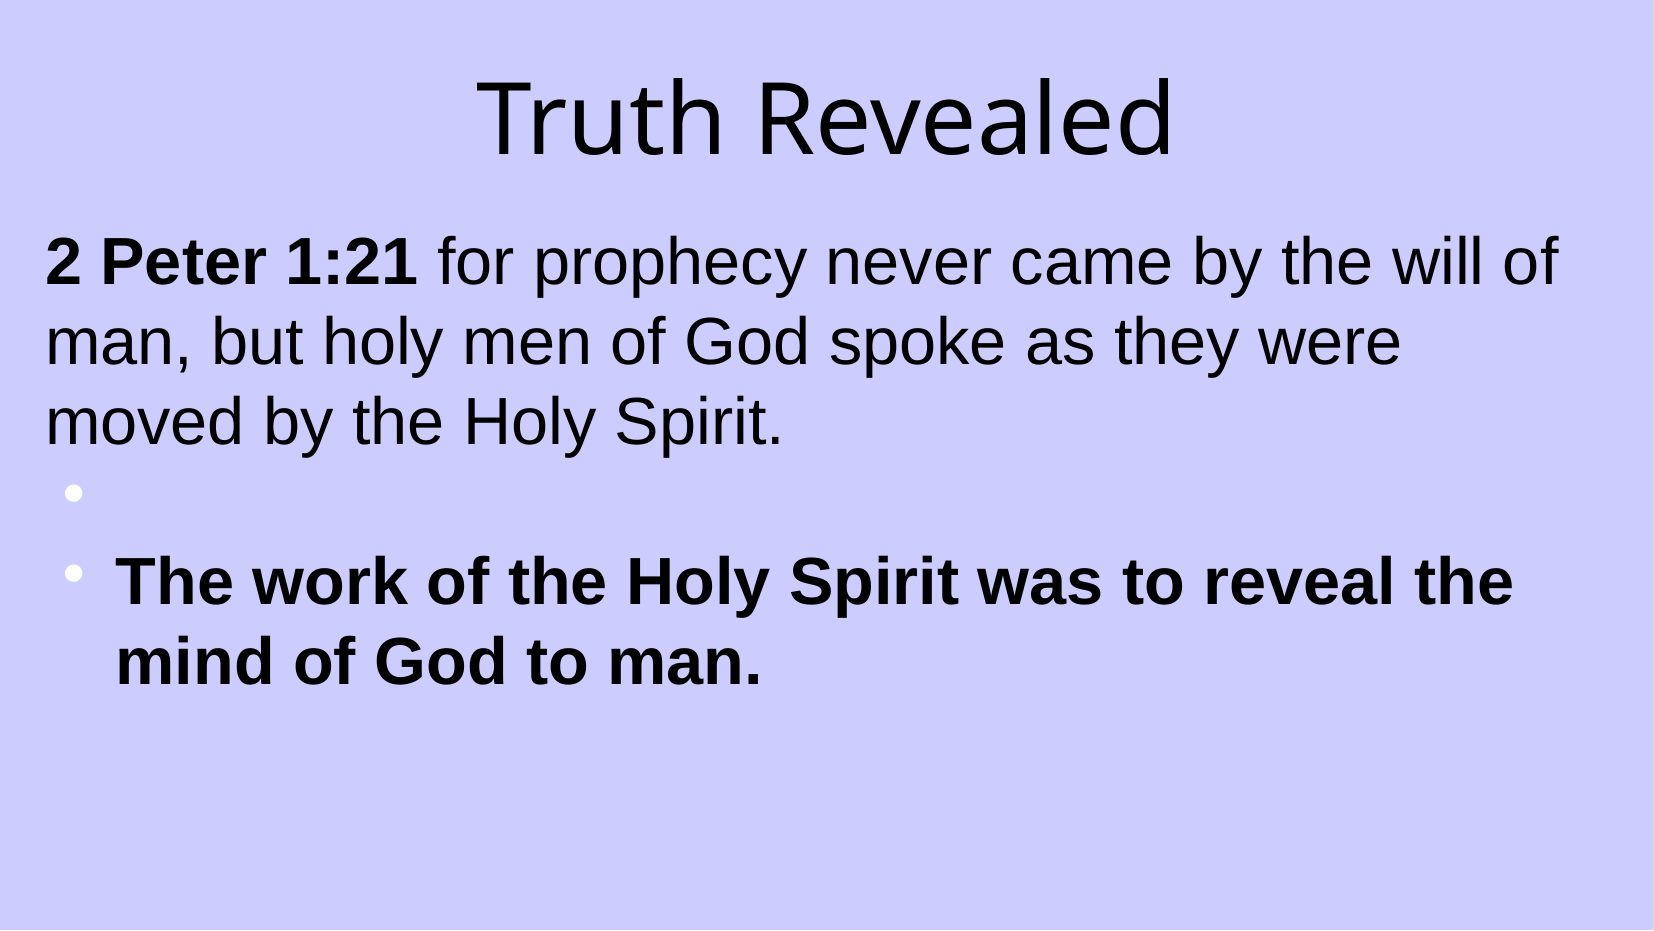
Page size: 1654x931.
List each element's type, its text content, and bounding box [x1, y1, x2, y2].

text_box 2 Peter 1:21 for prophecy never came by the will of man, but holy men of God spoke as they were moved by the Holy Spirit. The work of the Holy Spirit was to reveal the mind of God to man. [44, 217, 1620, 885]
text_box Truth Revealed [82, 36, 1571, 193]
